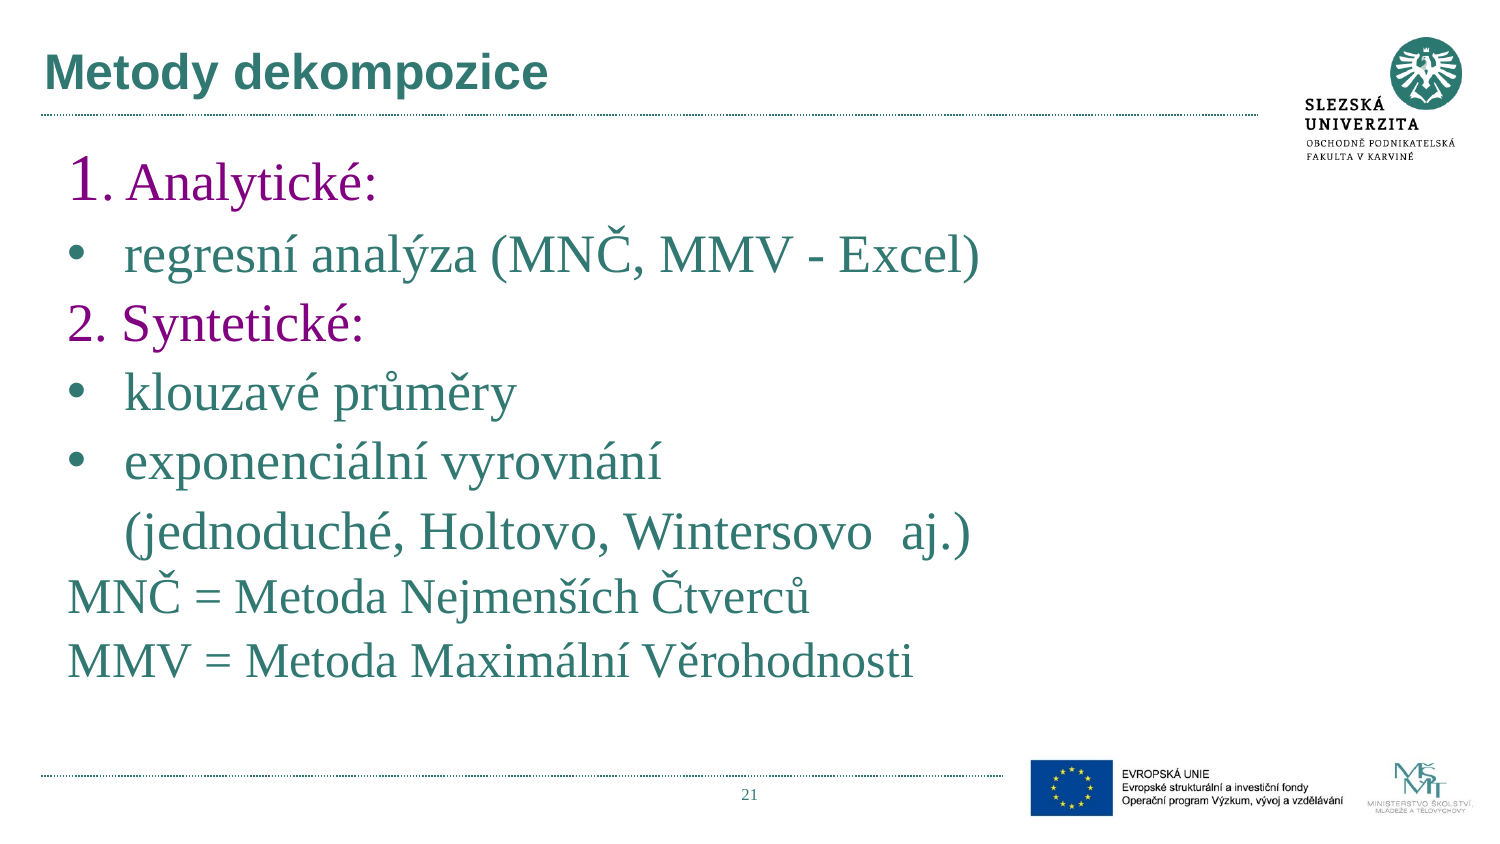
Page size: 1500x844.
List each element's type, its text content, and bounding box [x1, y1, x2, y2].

title Metody dekompozice [29, 32, 1258, 116]
picture [1305, 37, 1462, 160]
picture [1003, 732, 1500, 843]
text_box 1. Analytické: regresní analýza (MNČ, MMV - Excel) 2. Syntetické: klouzavé průměry exponenciální vyrovnání (jednoduché, Holtovo, Wintersovo aj.) MNČ = Metoda Nejmenších Čtverců MMV = Metoda Maximální Věrohodnosti [53, 135, 1328, 811]
